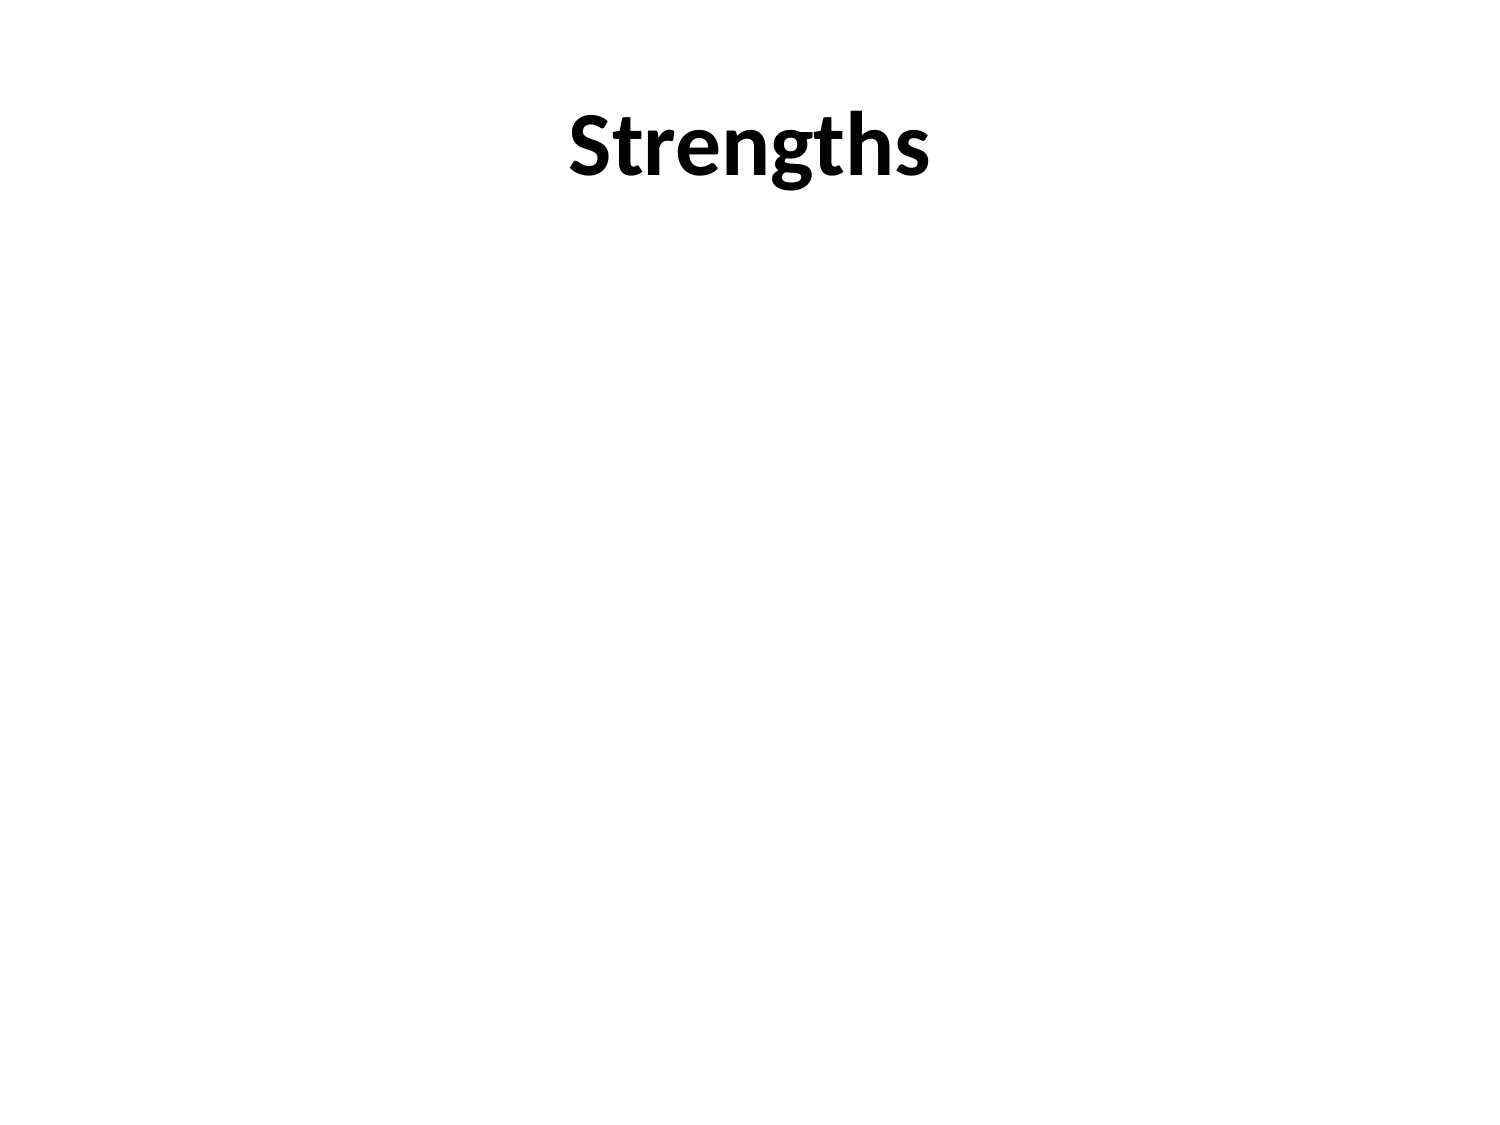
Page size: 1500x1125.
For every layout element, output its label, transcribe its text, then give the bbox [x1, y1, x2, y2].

title Strengths [75, 45, 1425, 233]
